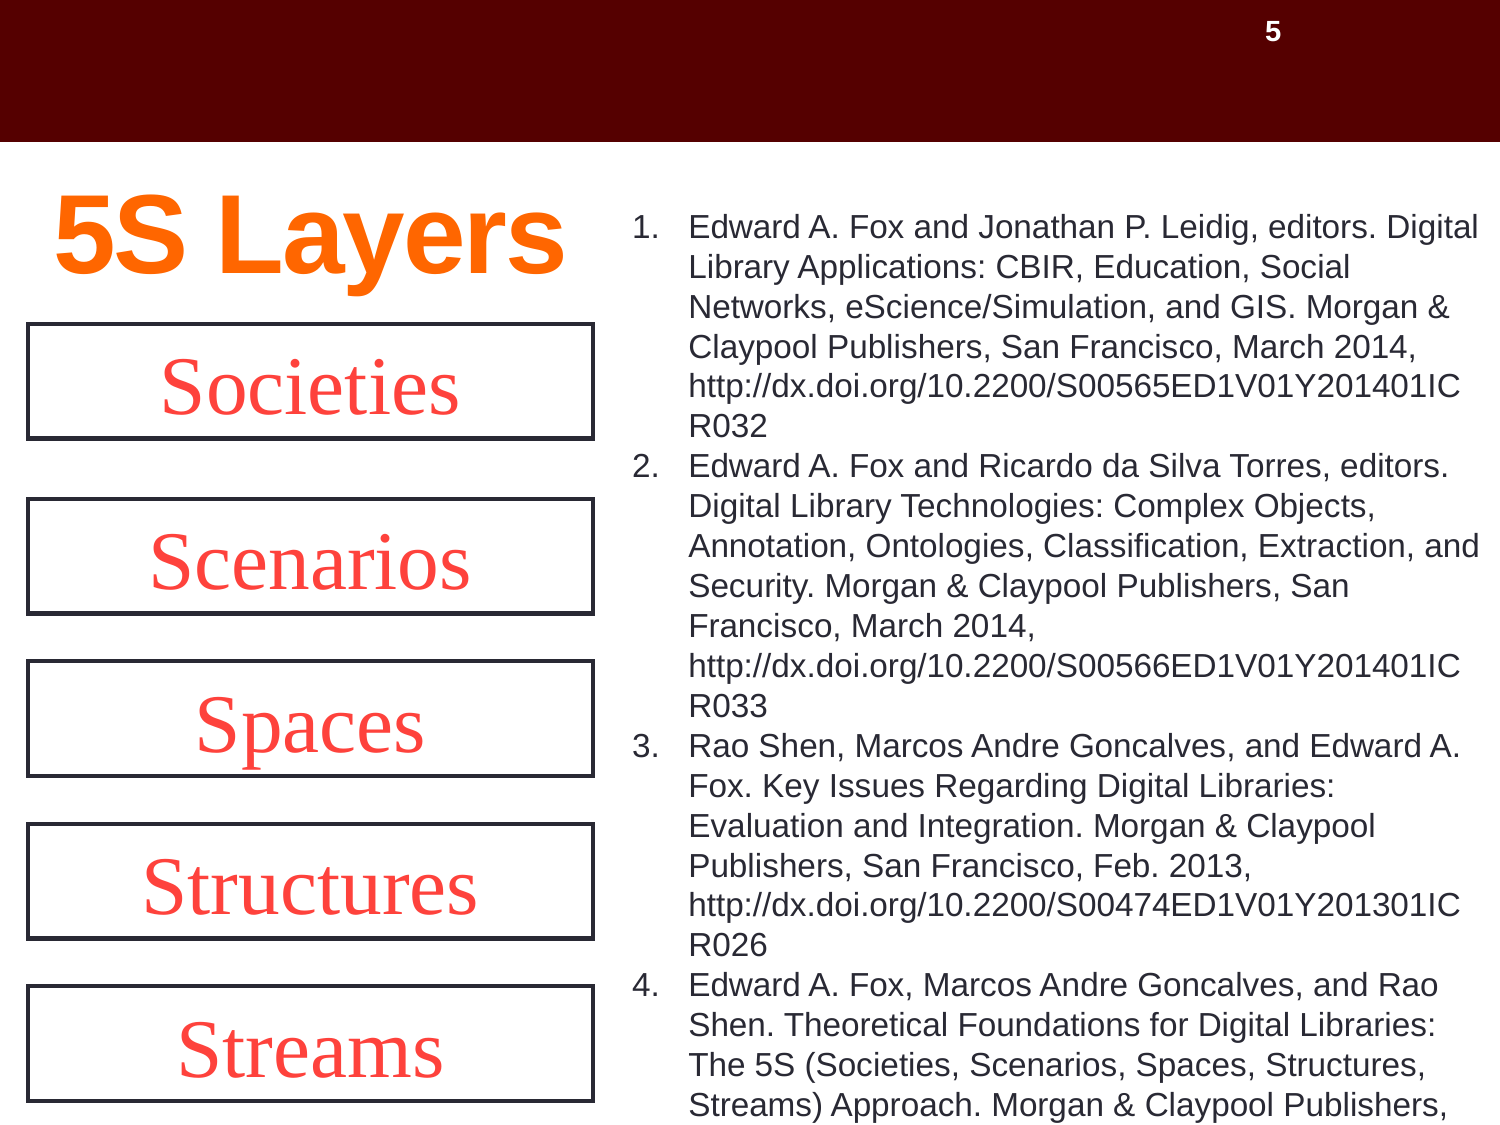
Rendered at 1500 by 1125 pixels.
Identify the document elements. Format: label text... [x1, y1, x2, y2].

text_box Structures [27, 823, 594, 939]
title 5S Layers [38, 150, 594, 308]
slide_number 5 [1250, 3, 1425, 57]
text_box Edward A. Fox and Jonathan P. Leidig, editors. Digital Library Applications: CBIR, Education, Social Networks, eScience/Simulation, and GIS. Morgan & Claypool Publishers, San Francisco, March 2014, http://dx.doi.org/10.2200/S00565ED1V01Y201401ICR032 Edward A. Fox and Ricardo da Silva Torres, editors. Digital Library Technologies: Complex Objects, Annotation, Ontologies, Classification, Extraction, and Security. Morgan & Claypool Publishers, San Francisco, March 2014, http://dx.doi.org/10.2200/S00566ED1V01Y201401ICR033 Rao Shen, Marcos Andre Goncalves, and Edward A. Fox. Key Issues Regarding Digital Libraries: Evaluation and Integration. Morgan & Claypool Publishers, San Francisco, Feb. 2013, http://dx.doi.org/10.2200/S00474ED1V01Y201301ICR026 Edward A. Fox, Marcos Andre Goncalves, and Rao Shen. Theoretical Foundations for Digital Libraries: The 5S (Societies, Scenarios, Spaces, Structures, Streams) Approach. Morgan & Claypool Publishers, San Francisco, July 2012, http://dx.doi.org/10.2200/S00434ED1V01Y201207ICR022 [617, 197, 1500, 1125]
text_box Scenarios [27, 498, 594, 614]
text_box Spaces [27, 661, 594, 776]
text_box Streams [27, 986, 594, 1101]
text_box Societies [27, 323, 594, 439]
